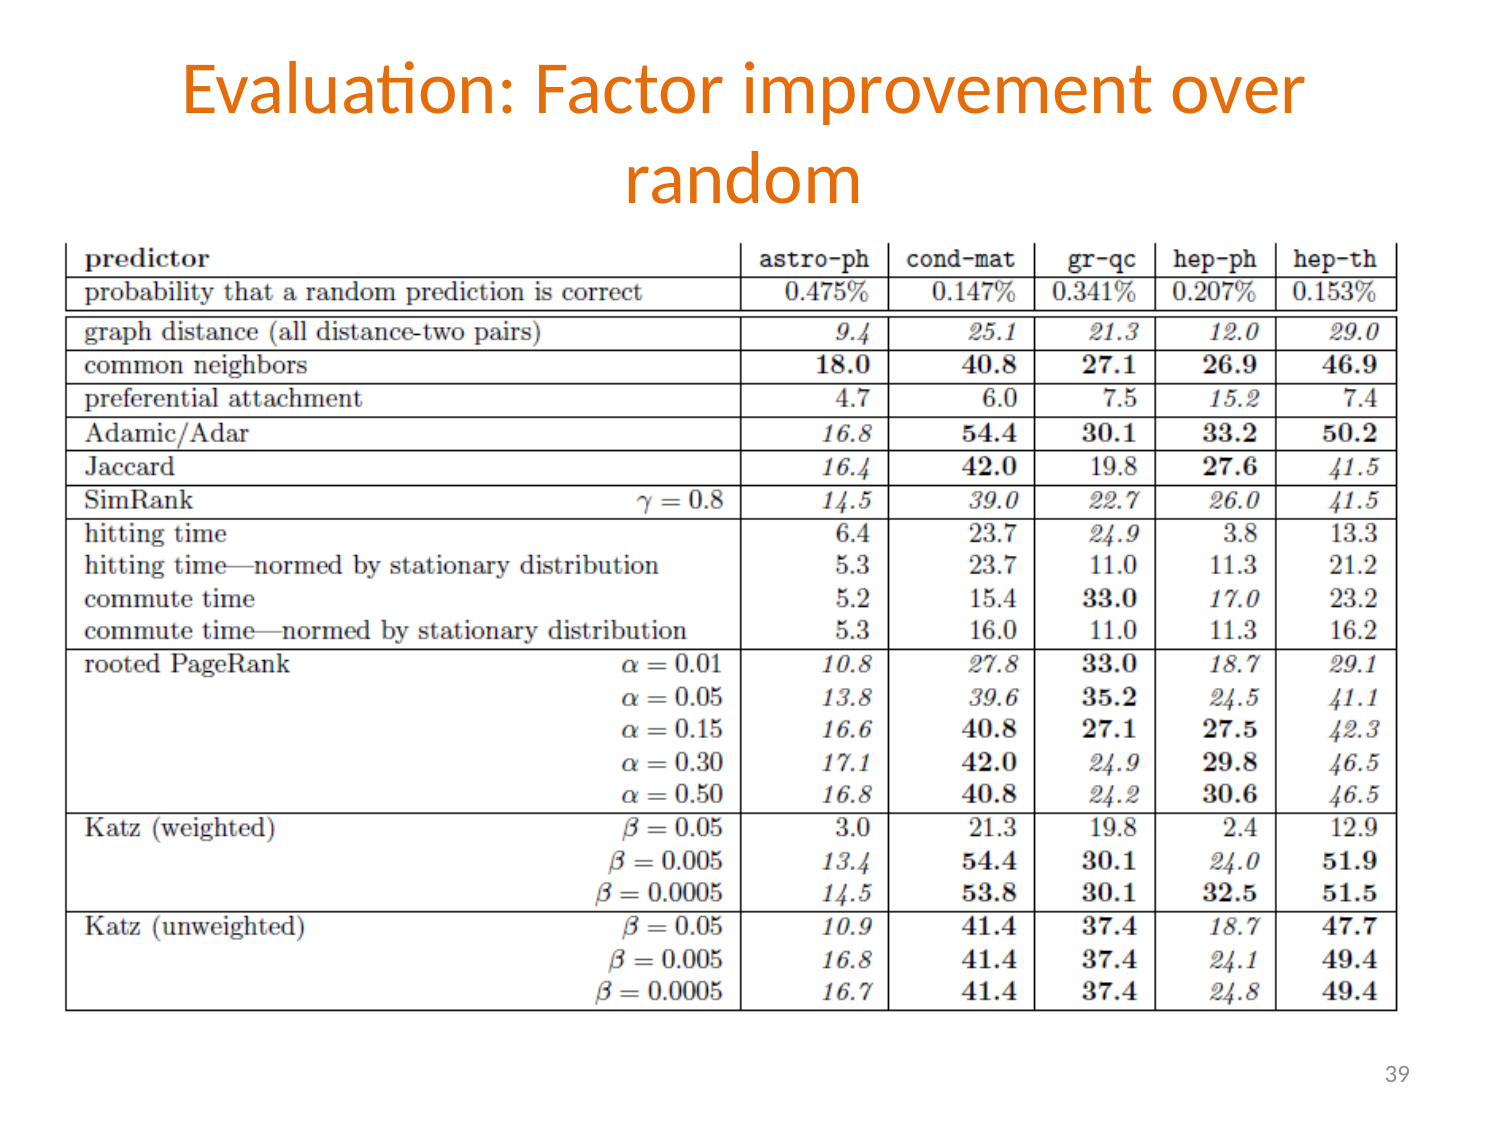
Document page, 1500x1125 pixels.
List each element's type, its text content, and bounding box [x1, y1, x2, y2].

slide_number 39 [1074, 1042, 1425, 1103]
picture [47, 229, 1405, 1021]
text_box Evaluation: Factor improvement over random [53, 30, 1436, 226]
